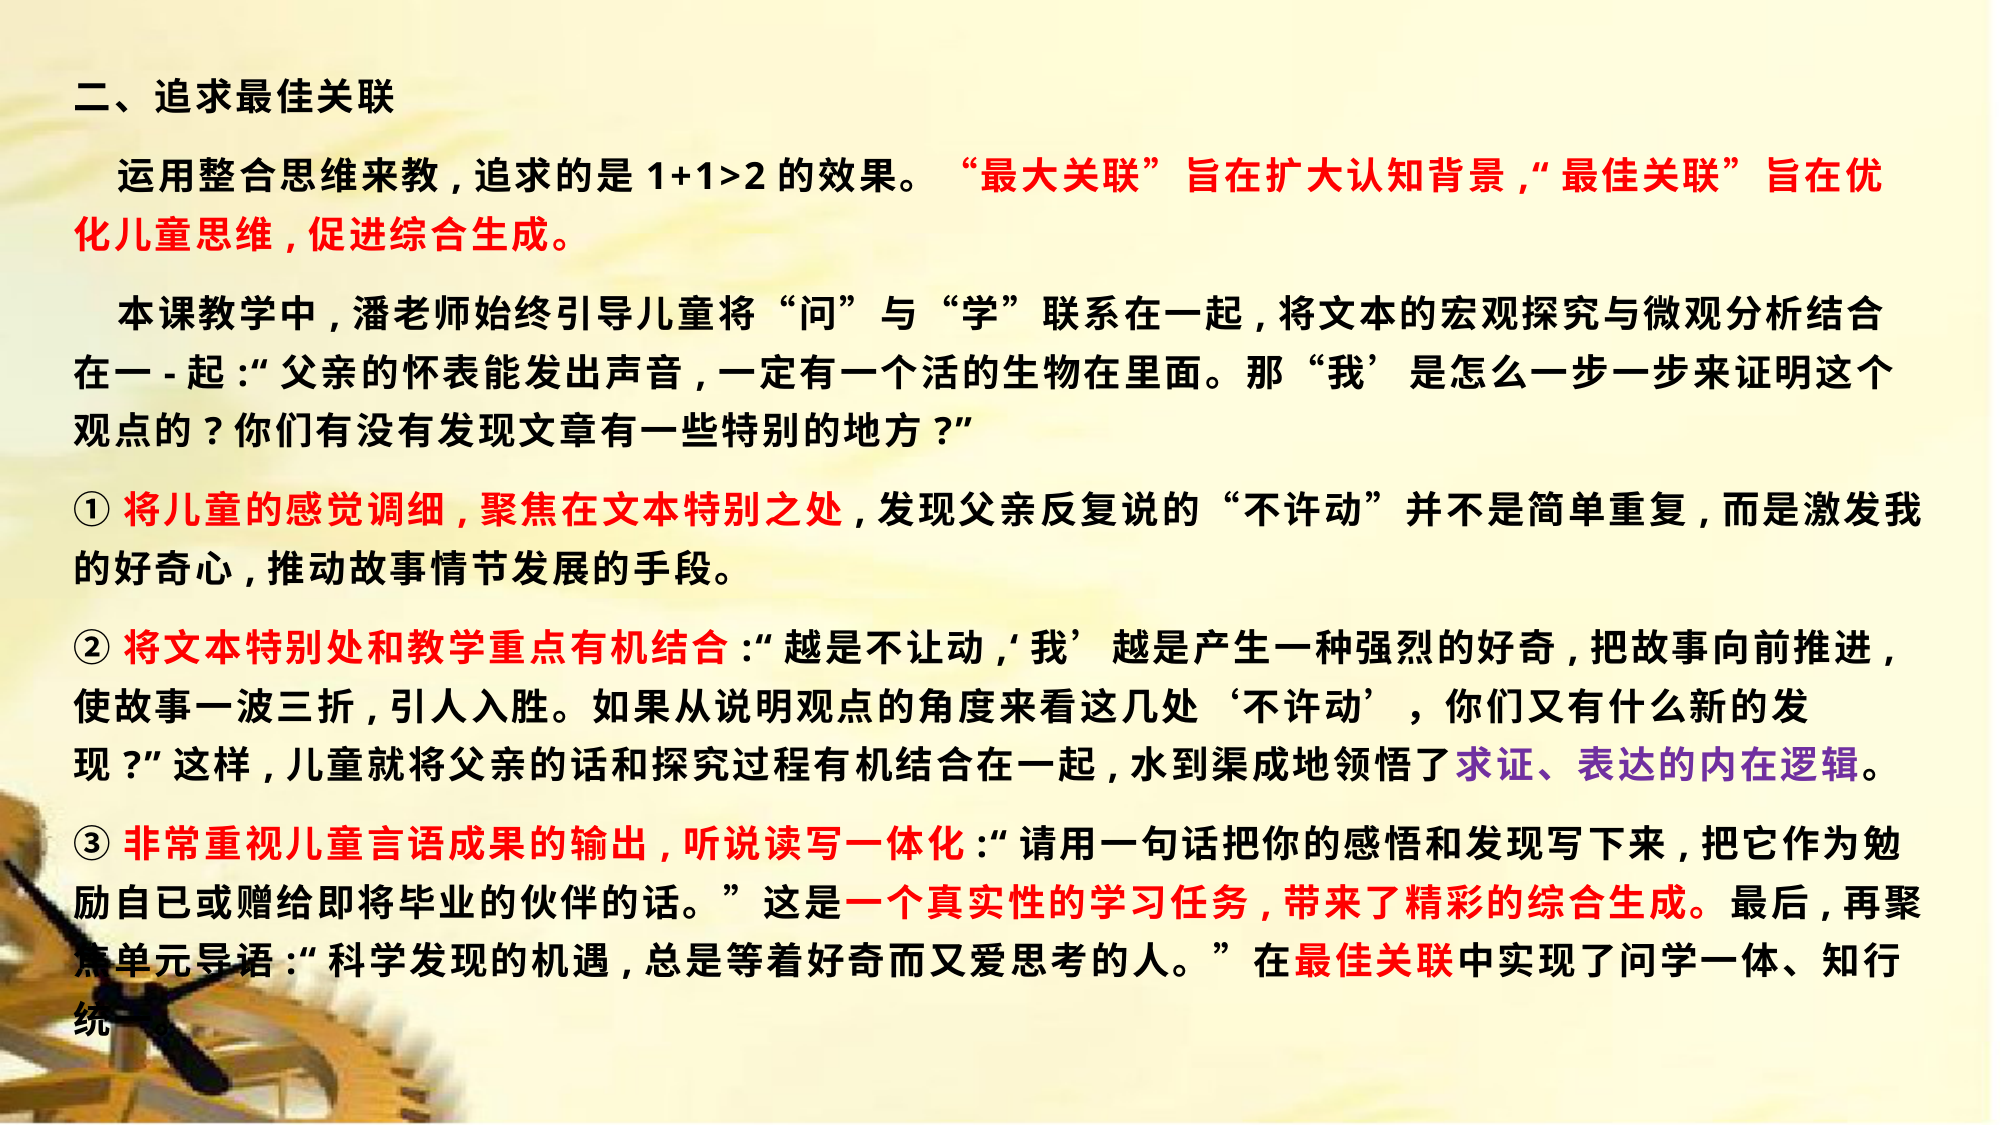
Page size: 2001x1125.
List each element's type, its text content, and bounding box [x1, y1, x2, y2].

list 二、追求最佳关联 运用整合思维来教,追求的是1+1>2的效果。“最大关联”旨在扩大认知背景,“最佳关联”旨在优化儿童思维,促进综合生成。 本课教学中,潘老师始终引导儿童将“问”与“学”联系在一起,将文本的宏观探究与微观分析结合在一-起:“父亲的怀表能发出声音,一定有一个活的生物在里面。那“我’是怎么一步一步来证明这个观点的?你们有没有发现文章有一些特别的地方?” ①将儿童的感觉调细,聚焦在文本特别之处,发现父亲反复说的“不许动”并不是简单重复,而是激发我的好奇心,推动故事情节发展的手段。 ②将文本特别处和教学重点有机结合:“越是不让动,‘我’越是产生一种强烈的好奇,把故事向前推进,使故事一波三折,引人入胜。如果从说明观点的角度来看这几处‘不许动’，你们又有什么新的发现?”这样,儿童就将父亲的话和探究过程有机结合在一起,水到渠成地领悟了求证、表达的内在逻辑。 ③非常重视儿童言语成果的输出,听说读写一体化:“请用一句话把你的感悟和发现写下来,把它作为勉励自已或赠给即将毕业的伙伴的话。”这是一个真实性的学习任务,带来了精彩的综合生成。最后,再聚焦单元导语:“科学发现的机遇,总是等着好奇而又爱思考的人。”在最佳关联中实现了问学一体、知行统一。 [58, 51, 1942, 833]
picture [0, 0, 2001, 1125]
